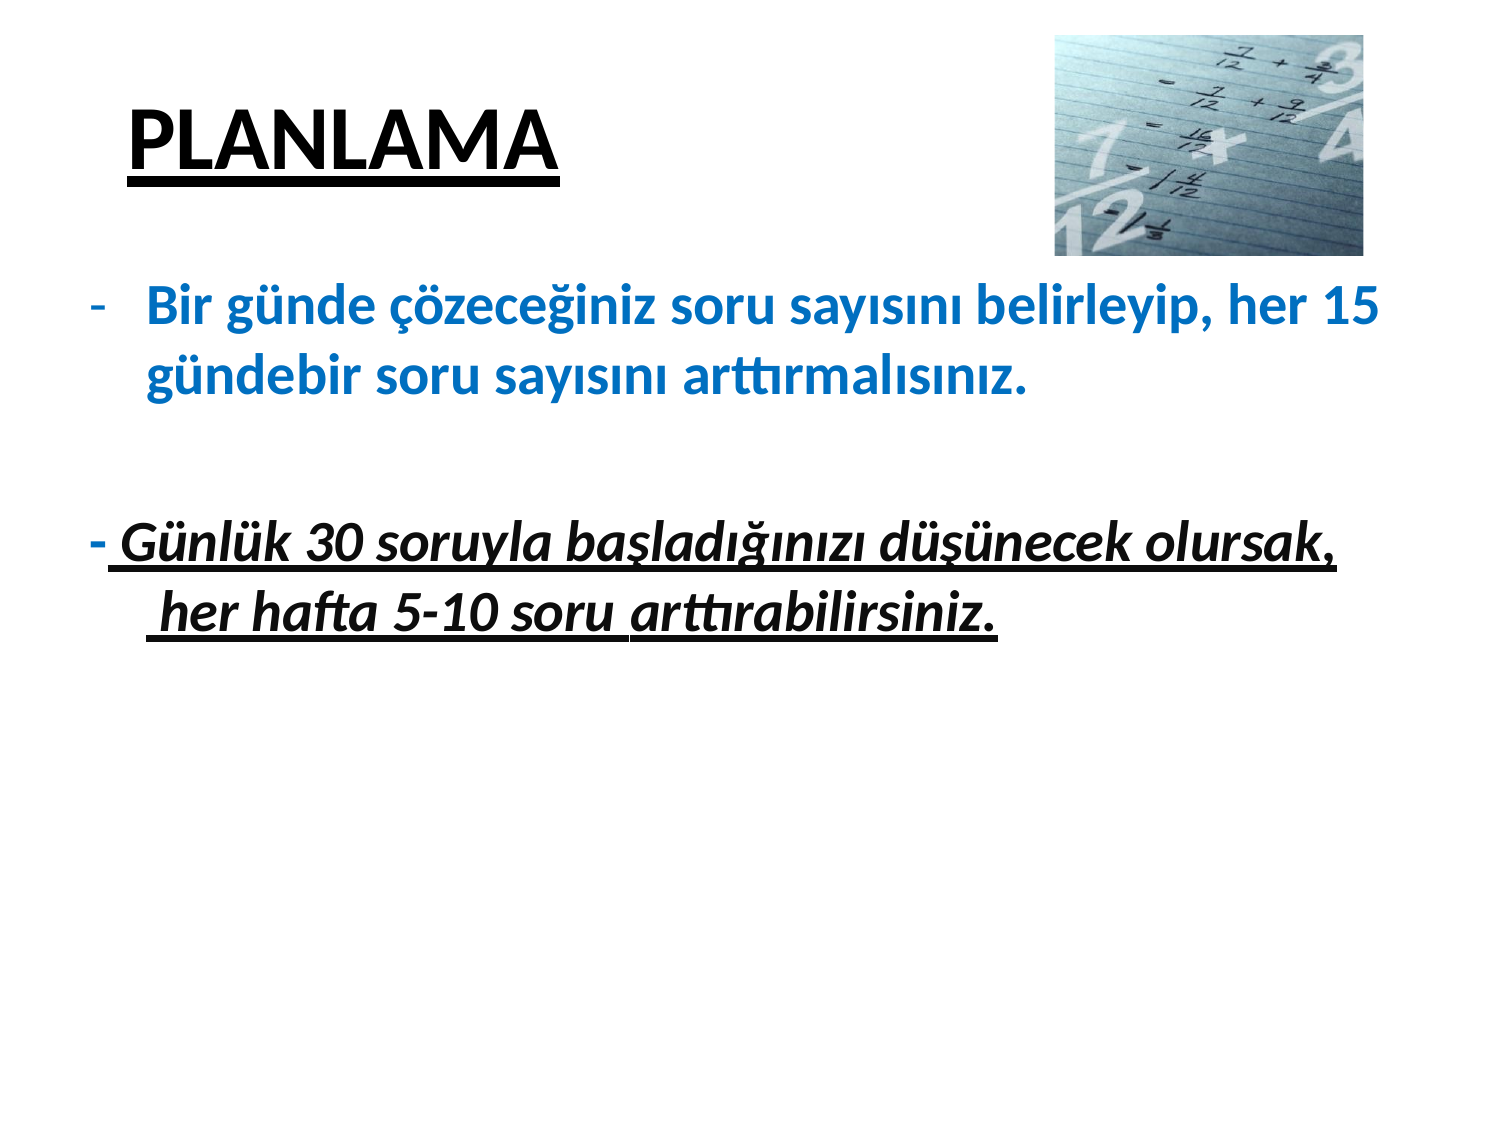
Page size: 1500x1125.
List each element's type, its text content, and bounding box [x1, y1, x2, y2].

title PLANLAMA [125, 75, 970, 264]
text_box - Bir günde çözeceğiniz soru sayısını belirleyip, her 15 günde bir soru sayısını arttırmalısınız. - Günlük 30 soruyla başladığınızı düşünecek olursak, her hafta 5-10 soru arttırabilirsiniz. [87, 264, 1397, 643]
text_box [1054, 35, 1364, 256]
